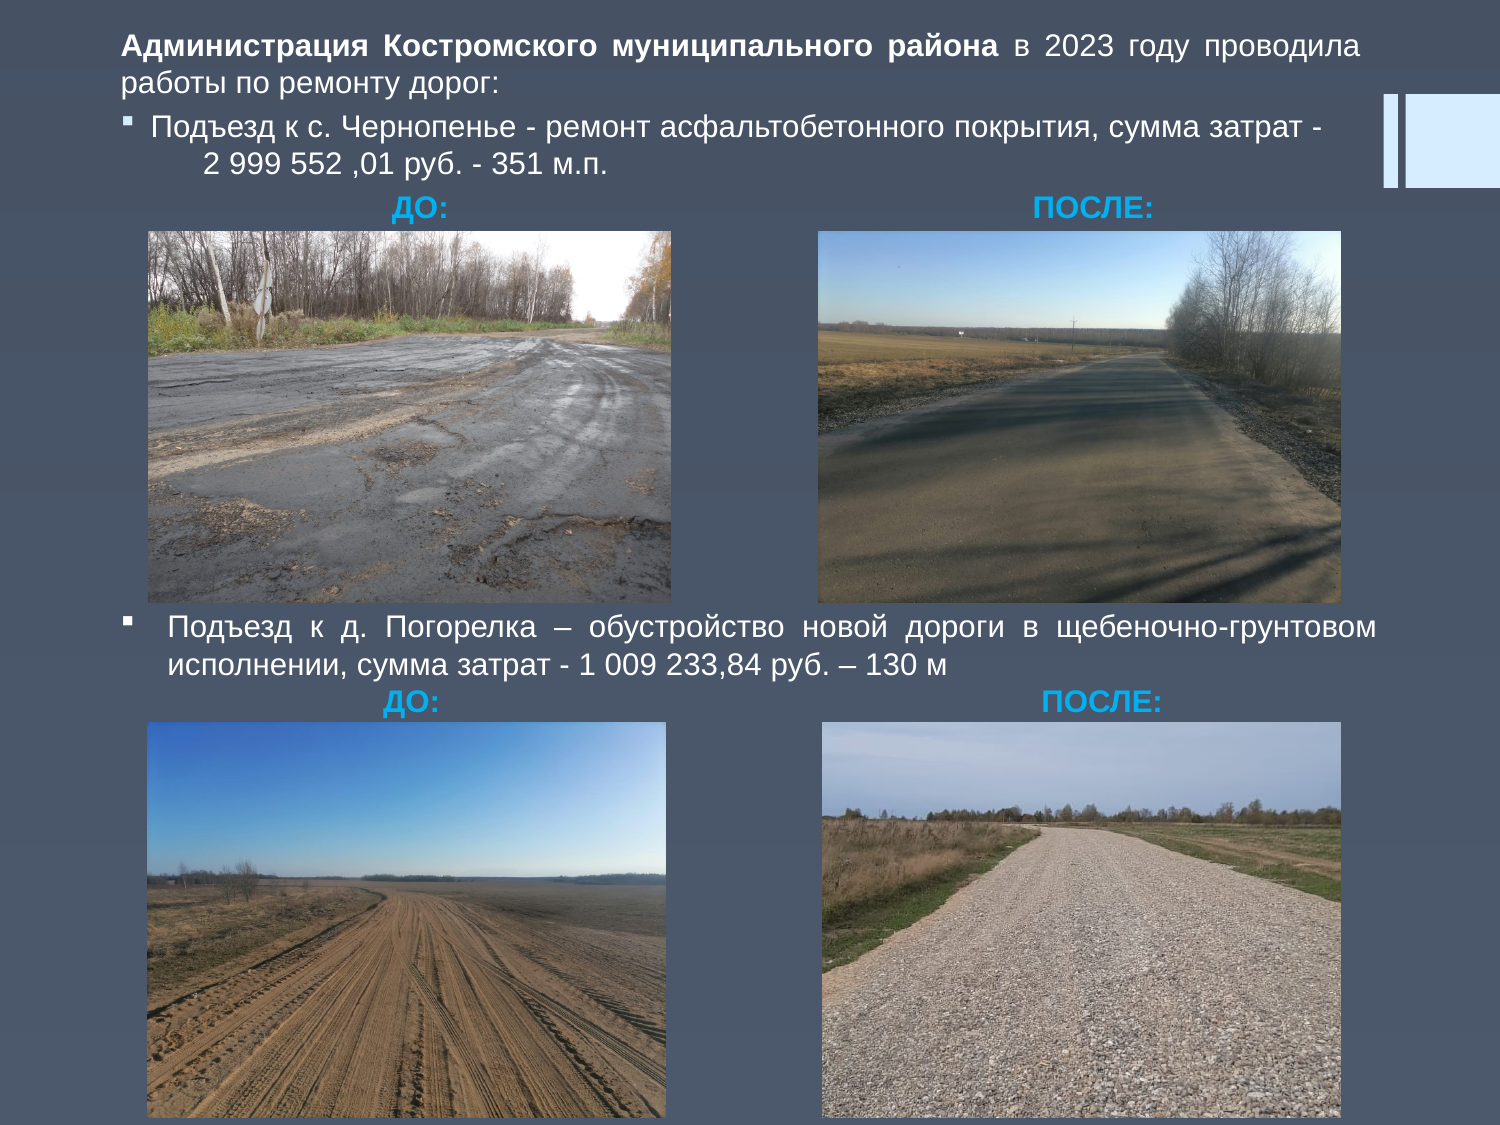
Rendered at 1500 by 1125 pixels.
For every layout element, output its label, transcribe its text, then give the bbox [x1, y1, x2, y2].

picture [146, 721, 667, 1118]
picture [821, 721, 1342, 1118]
picture [818, 231, 1342, 604]
text_box Подъезд к д. Погорелка – обустройство новой дороги в щебеночно-грунтовом исполнении, сумма затрат - 1 009 233,84 руб. – 130 м ДО: ПОСЛЕ: [105, 599, 1394, 727]
list Администрация Костромского муниципального района в 2023 году проводила работы по ремонту дорог: Подъезд к с. Чернопенье - ремонт асфальтобетонного покрытия, сумма затрат - 2 999 552 ,01 руб. - 351 м.п. ДО: ПОСЛЕ: [98, 17, 1377, 242]
picture [148, 231, 672, 604]
